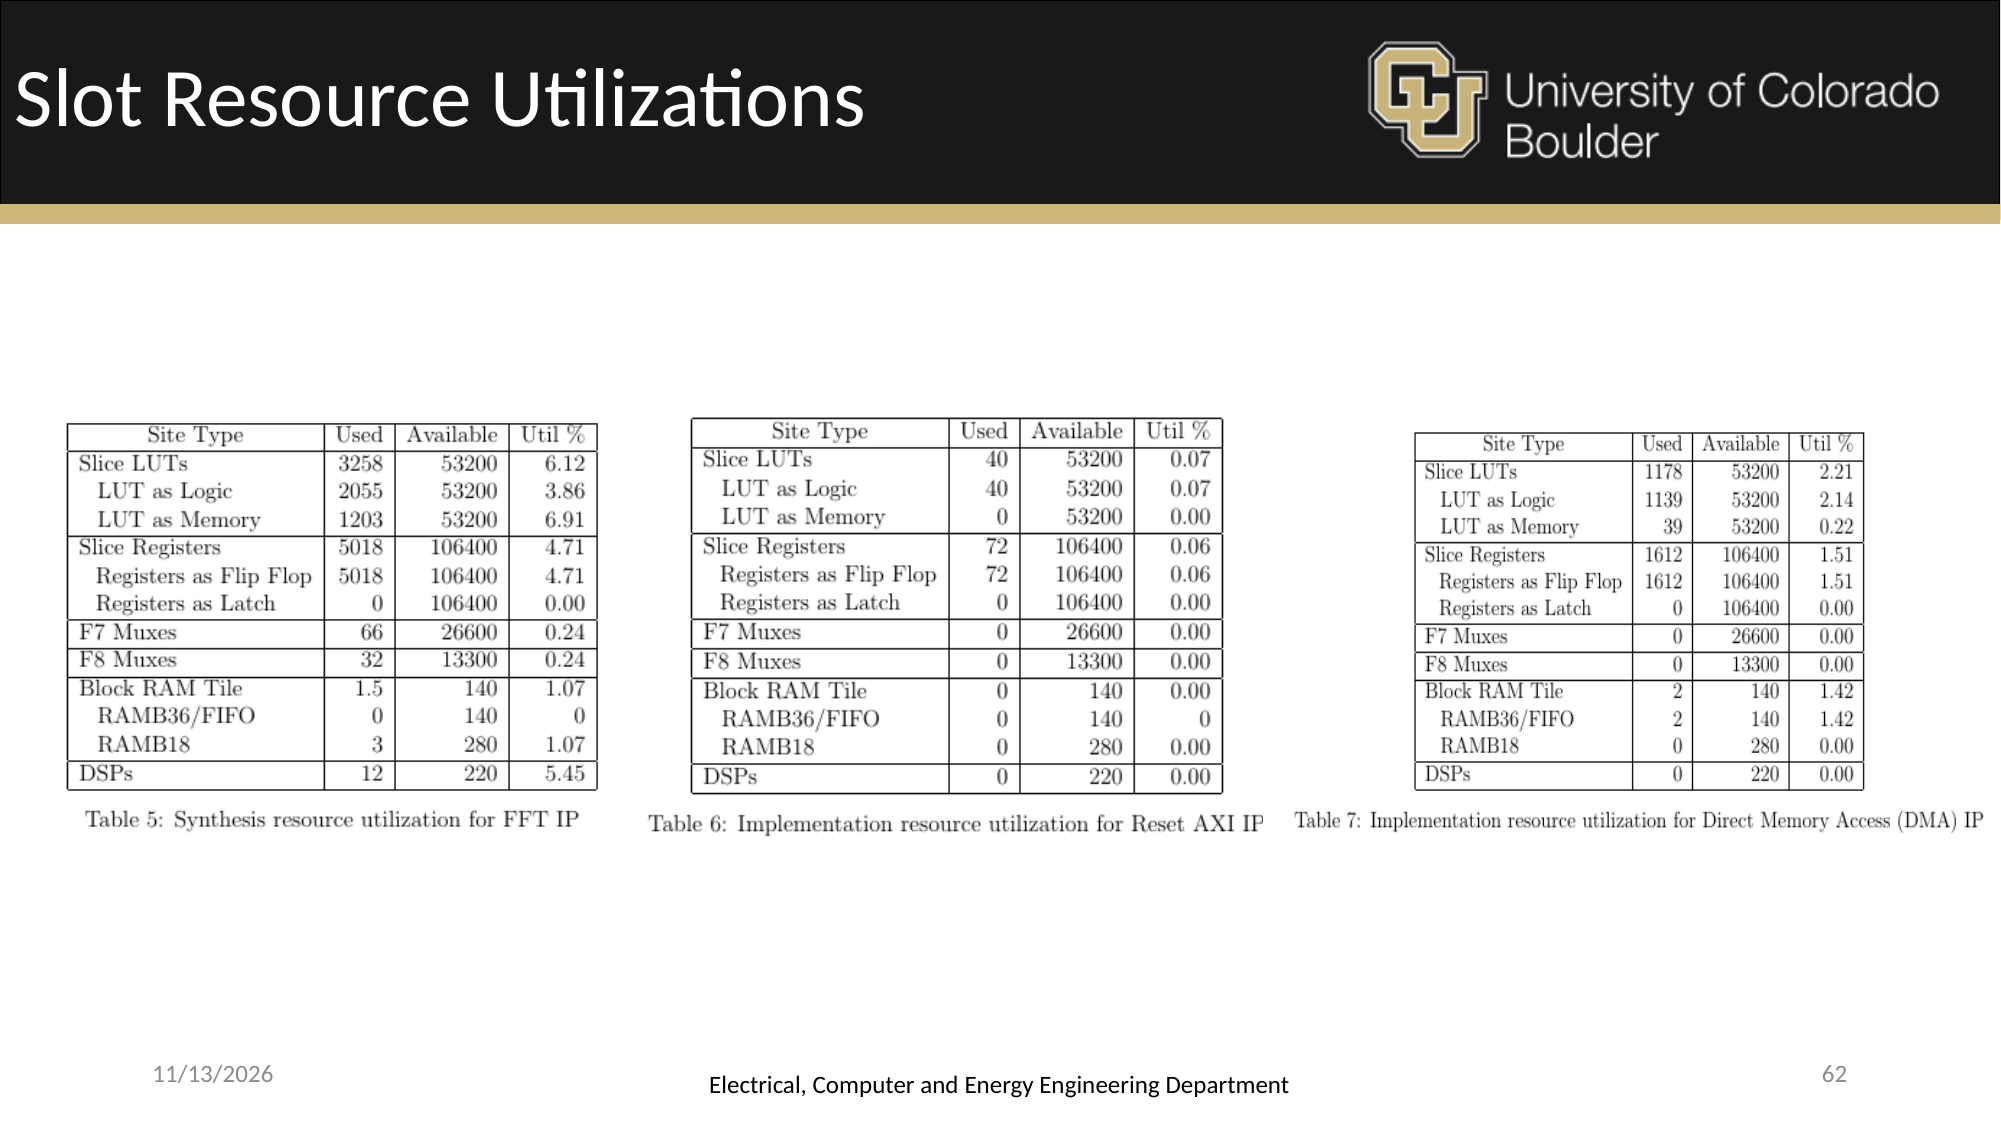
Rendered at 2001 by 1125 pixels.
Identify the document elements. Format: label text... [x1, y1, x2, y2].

text_box Slot Resource Utilizations [0, 36, 1446, 151]
footer Electrical, Computer and Energy Engineering Department [662, 1042, 1338, 1125]
picture [1337, 29, 1957, 185]
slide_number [137, 1042, 588, 1103]
picture [15, 396, 2000, 864]
slide_number 62 [1412, 1042, 1863, 1103]
